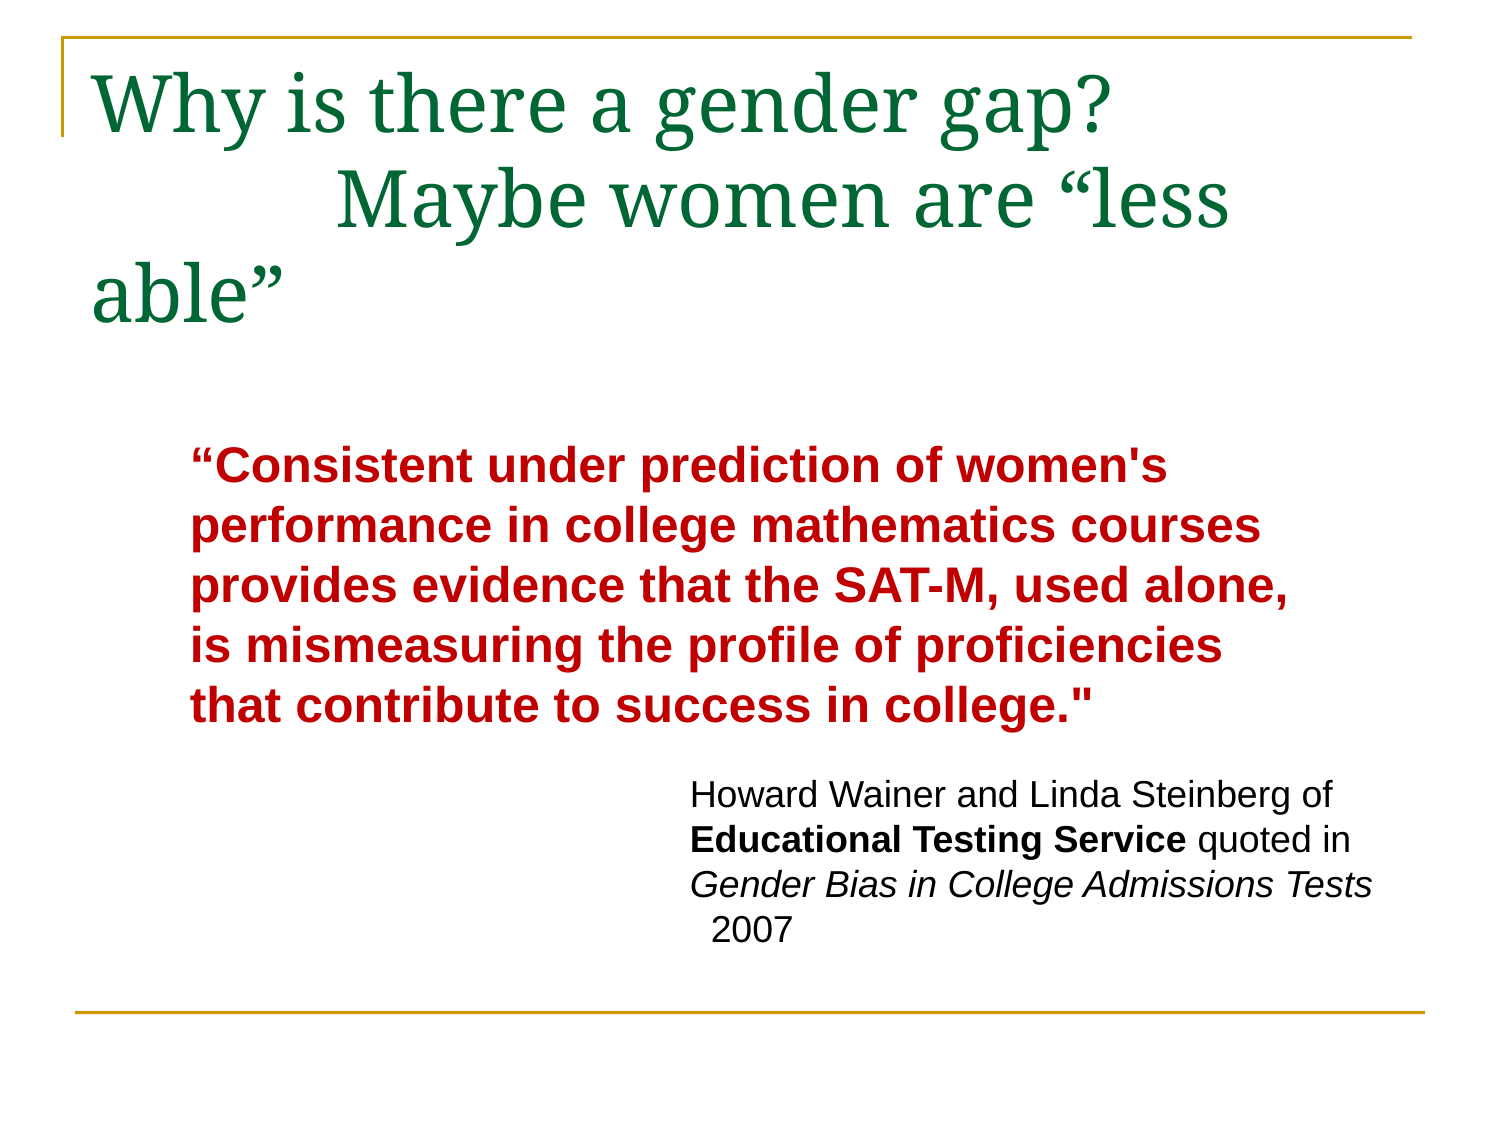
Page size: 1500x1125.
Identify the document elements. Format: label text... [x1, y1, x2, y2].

text_box Howard Wainer and Linda Steinberg of Educational Testing Service quoted in Gender Bias in College Admissions Tests 2007 [675, 762, 1400, 958]
title Why is there a gender gap? Maybe women are “less able” [75, 45, 1425, 233]
text_box “Consistent under prediction of women's performance in college mathematics courses provides evidence that the SAT-M, used alone, is mismeasuring the profile of proficiencies that contribute to success in college." [174, 424, 1338, 740]
